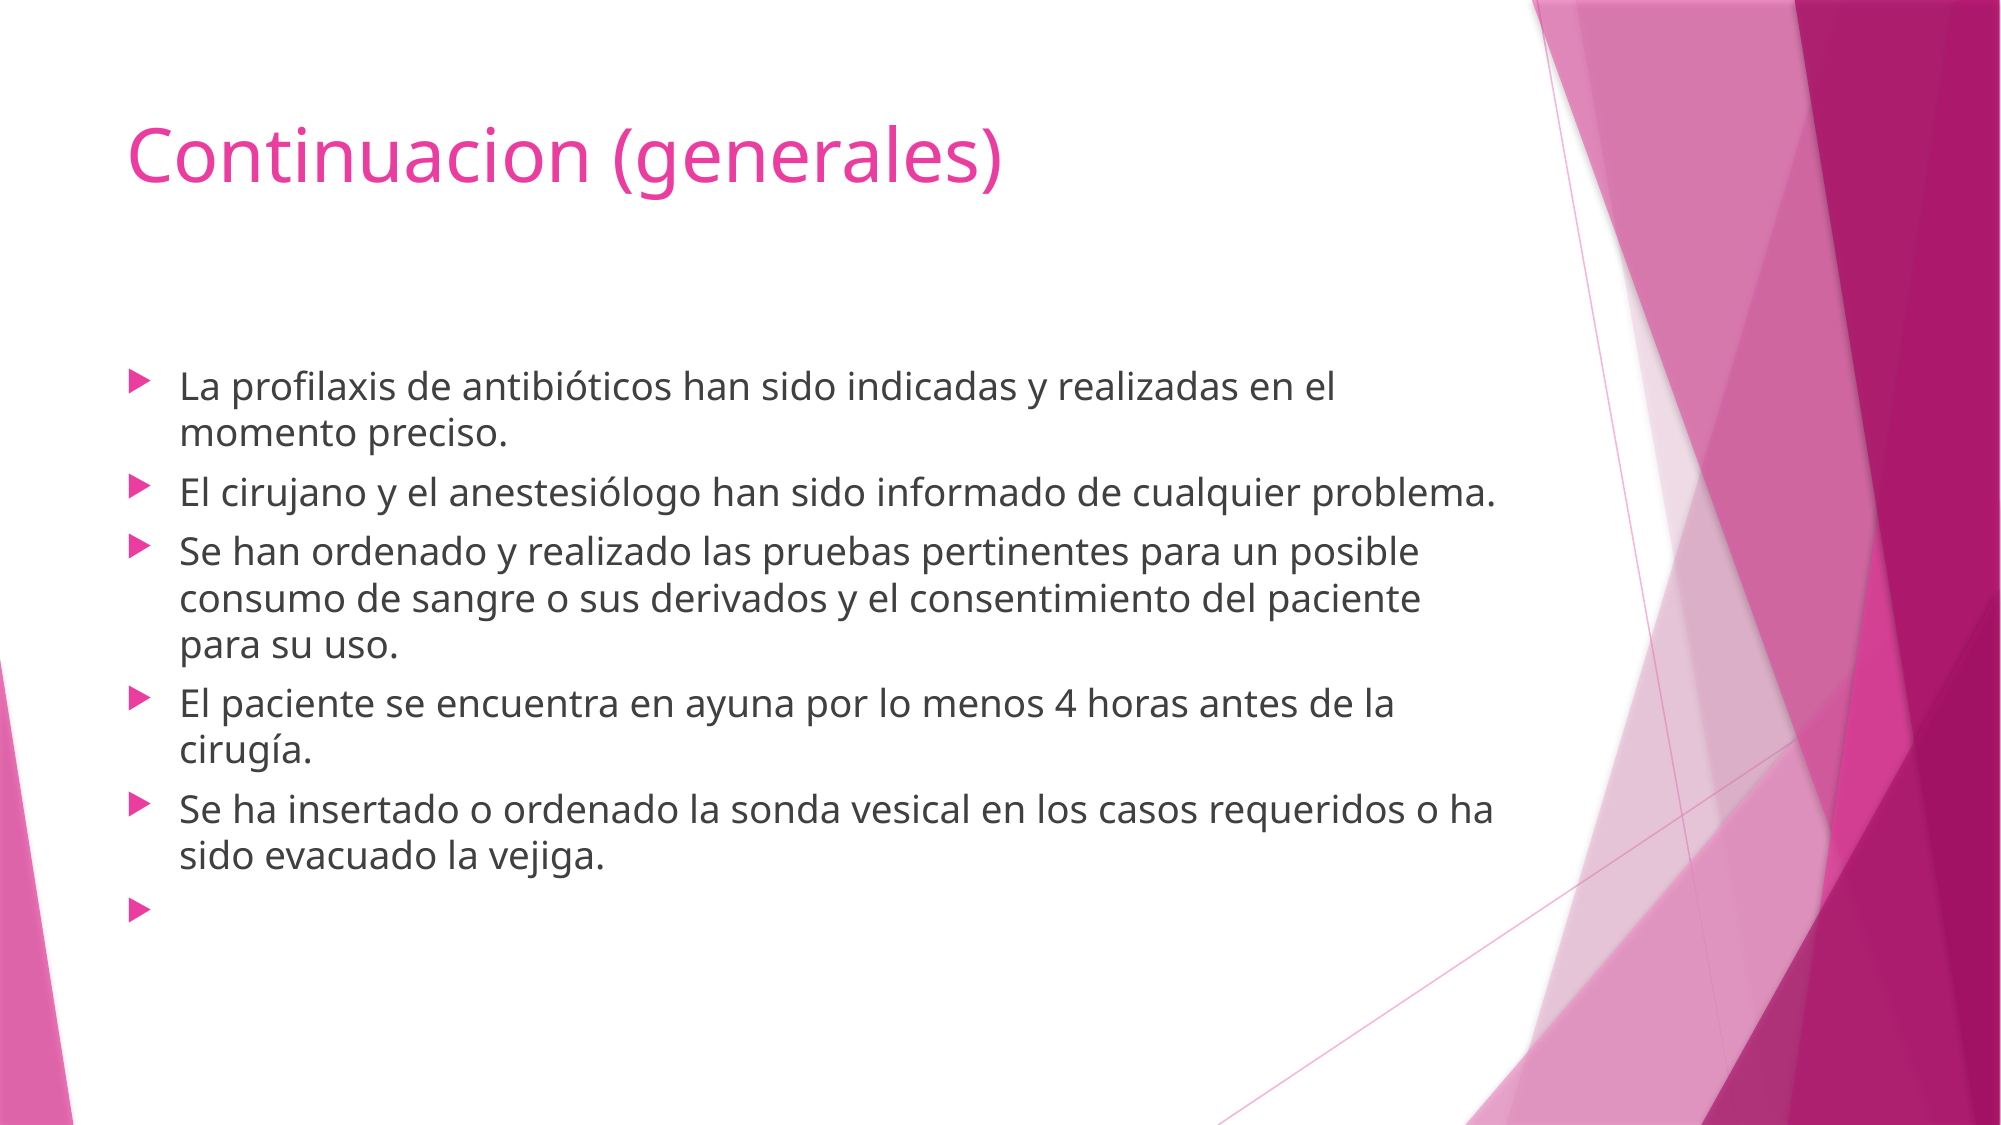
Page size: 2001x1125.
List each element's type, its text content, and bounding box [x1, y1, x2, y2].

list La profilaxis de antibióticos han sido indicadas y realizadas en el momento preciso. El cirujano y el anestesiólogo han sido informado de cualquier problema. Se han ordenado y realizado las pruebas pertinentes para un posible consumo de sangre o sus derivados y el consentimiento del paciente para su uso. El paciente se encuentra en ayuna por lo menos 4 horas antes de la cirugía. Se ha insertado o ordenado la sonda vesical en los casos requeridos o ha sido evacuado la vejiga. [111, 354, 1522, 992]
title Continuacion (generales) [111, 99, 1522, 317]
